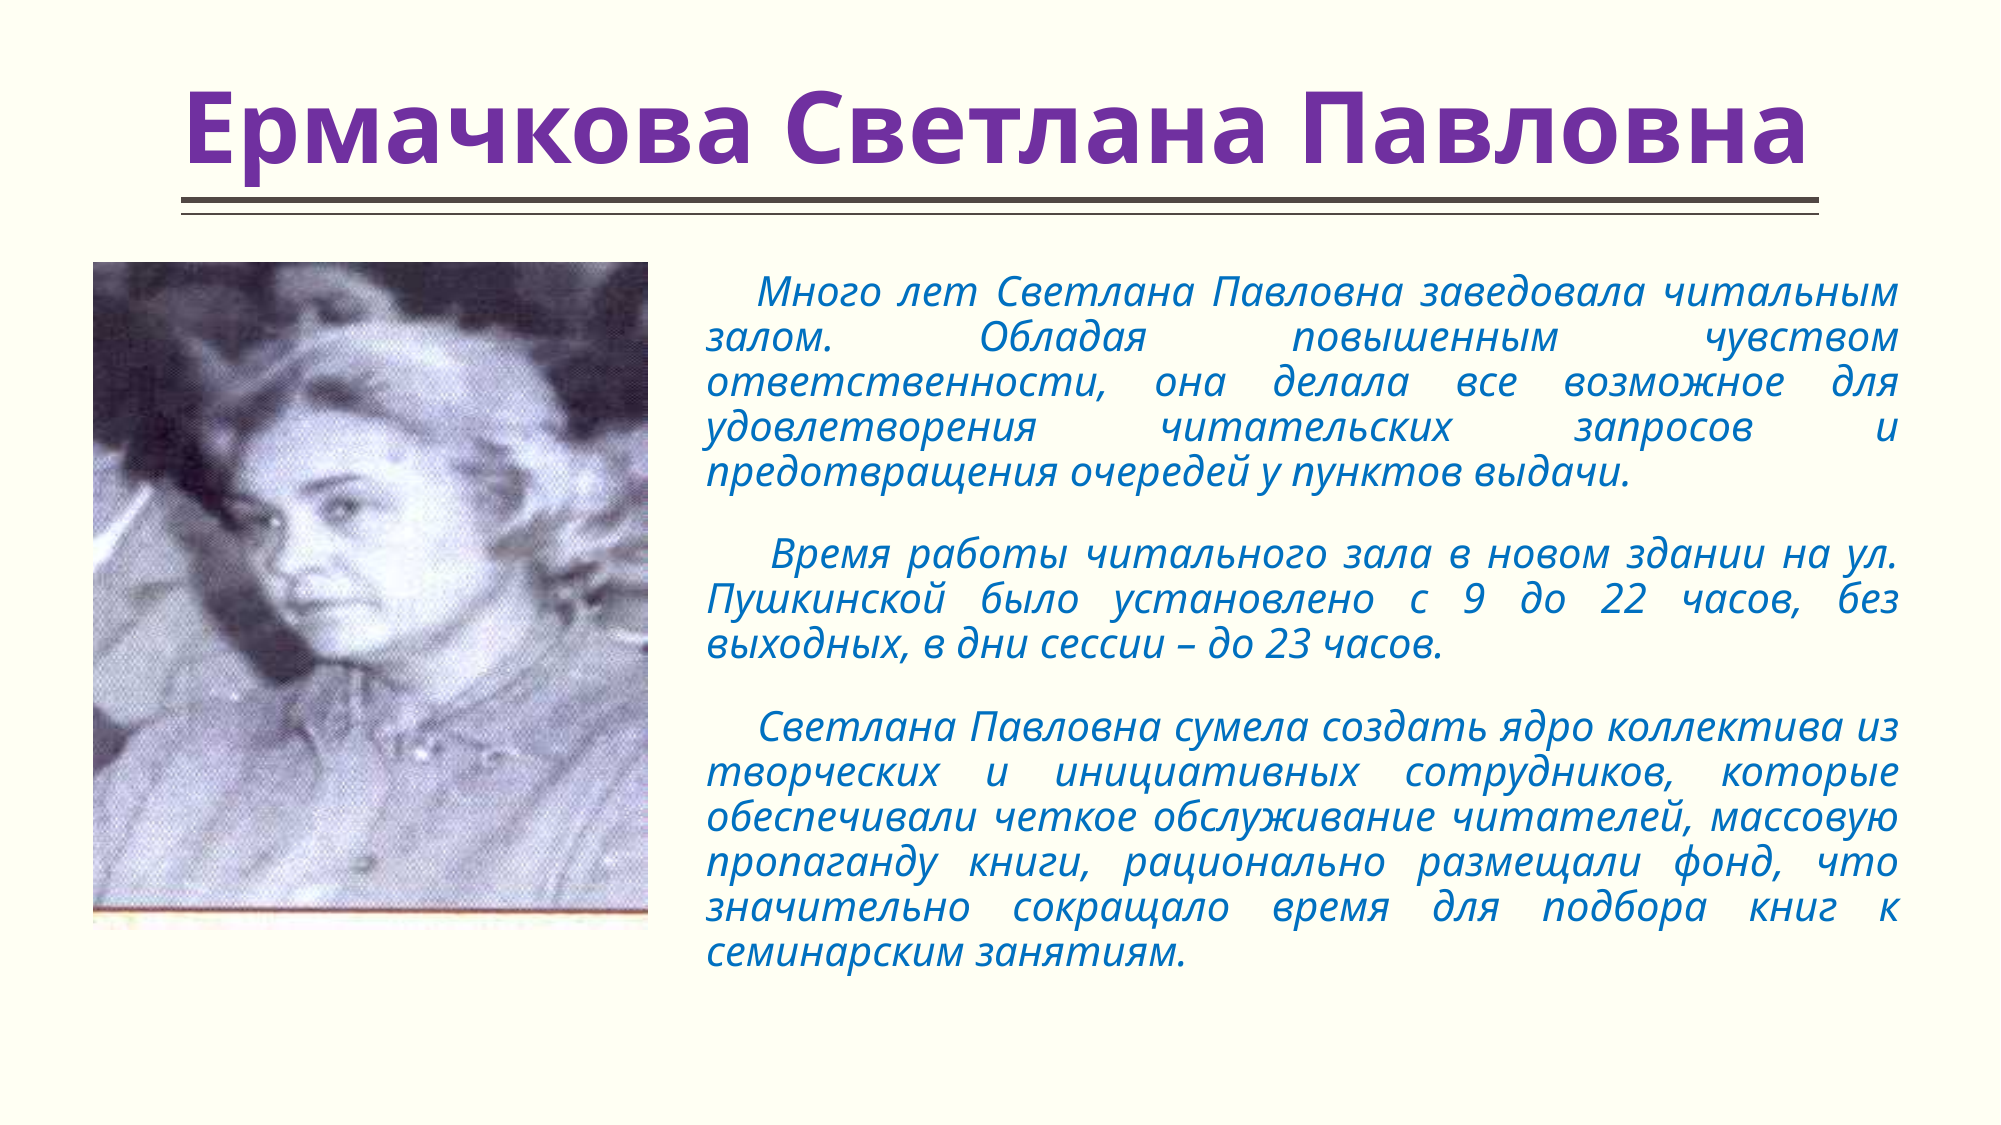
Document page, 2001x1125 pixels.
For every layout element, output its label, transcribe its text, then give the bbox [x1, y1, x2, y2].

list Много лет Светлана Павловна заведовала читальным залом. Обладая повышенным чувством ответственности, она делала все возможное для удовлетворения читательских запросов и предотвращения очередей у пунктов выдачи. Время работы читального зала в новом здании на ул. Пушкинской было установлено с 9 до 22 часов, без выходных, в дни сессии – до 23 часов. Светлана Павловна сумела создать ядро коллектива из творческих и инициативных сотрудников, которые обеспечивали четкое обслуживание читателей, массовую пропаганду книги, рационально размещали фонд, что значительно сокращало время для подбора книг к семинарским занятиям. [706, 262, 1900, 1013]
title Ермачкова Светлана Павловна [181, 12, 1819, 193]
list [93, 262, 648, 930]
